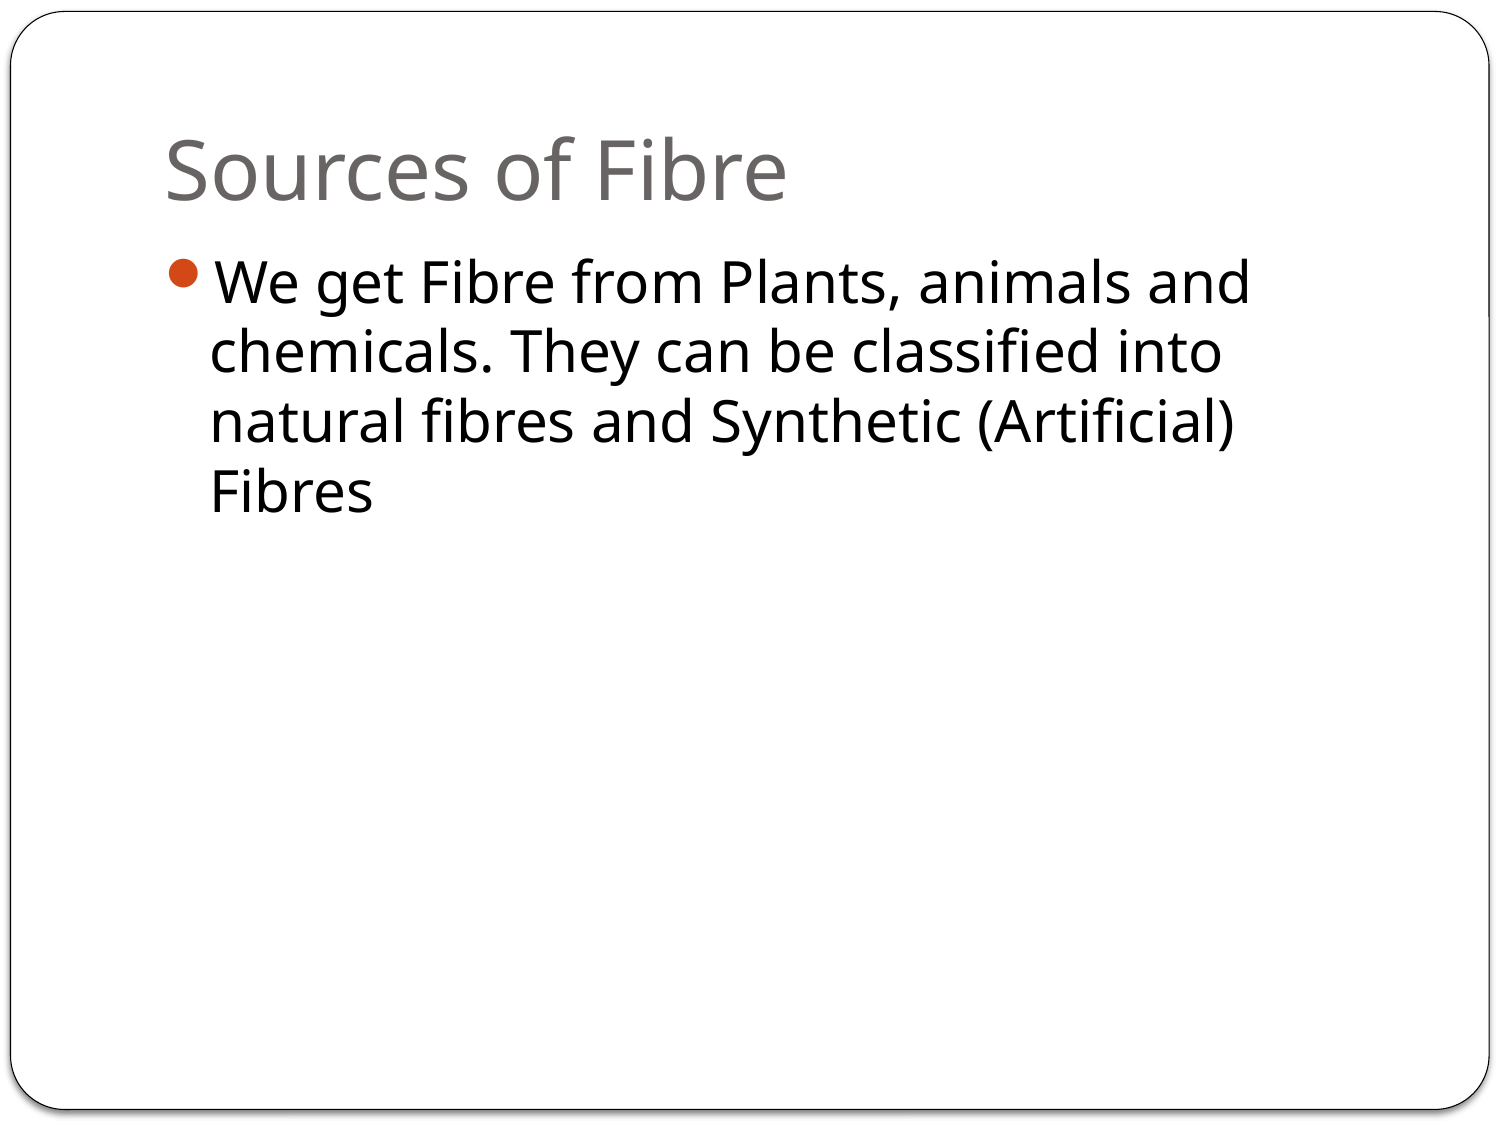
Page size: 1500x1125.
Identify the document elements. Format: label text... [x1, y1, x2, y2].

title Sources of Fibre [150, 45, 1425, 233]
list We get Fibre from Plants, animals and chemicals. They can be classified into natural fibres and Synthetic (Artificial) Fibres [150, 237, 1425, 988]
